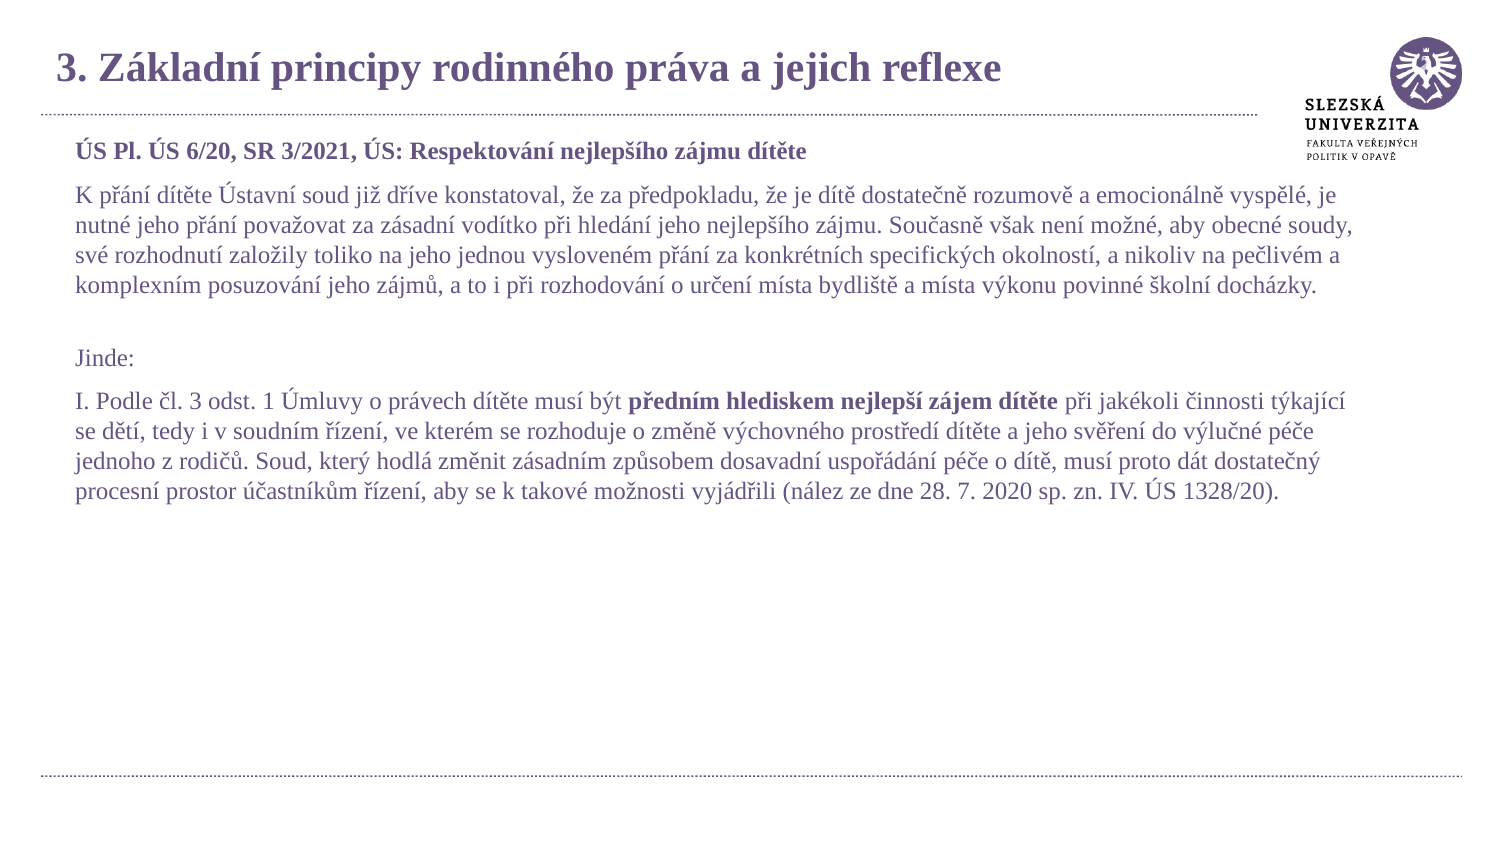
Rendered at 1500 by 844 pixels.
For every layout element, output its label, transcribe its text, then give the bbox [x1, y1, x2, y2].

text_box ÚS Pl. ÚS 6/20, SR 3/2021, ÚS: Respektování nejlepšího zájmu dítěte K přání dítěte Ústavní soud již dříve konstatoval, že za předpokladu, že je dítě dostatečně rozumově a emocionálně vyspělé, je nutné jeho přání považovat za zásadní vodítko při hledání jeho nejlepšího zájmu. Současně však není možné, aby obecné soudy, své rozhodnutí založily toliko na jeho jednou vysloveném přání za konkrétních specifických okolností, a nikoliv na pečlivém a komplexním posuzování jeho zájmů, a to i při rozhodování o určení místa bydliště a místa výkonu povinné školní docházky. Jinde: I. Podle čl. 3 odst. 1 Úmluvy o právech dítěte musí být předním hlediskem nejlepší zájem dítěte při jakékoli činnosti týkající se dětí, tedy i v soudním řízení, ve kterém se rozhoduje o změně výchovného prostředí dítěte a jeho svěření do výlučné péče jednoho z rodičů. Soud, který hodlá změnit zásadním způsobem dosavadní uspořádání péče o dítě, musí proto dát dostatečný procesní prostor účastníkům řízení, aby se k takové možnosti vyjádřili (nález ze dne 28. 7. 2020 sp. zn. IV. ÚS 1328/20). [60, 127, 1381, 749]
title 3. Základní principy rodinného práva a jejich reflexe [41, 32, 1220, 116]
picture [1305, 37, 1462, 160]
